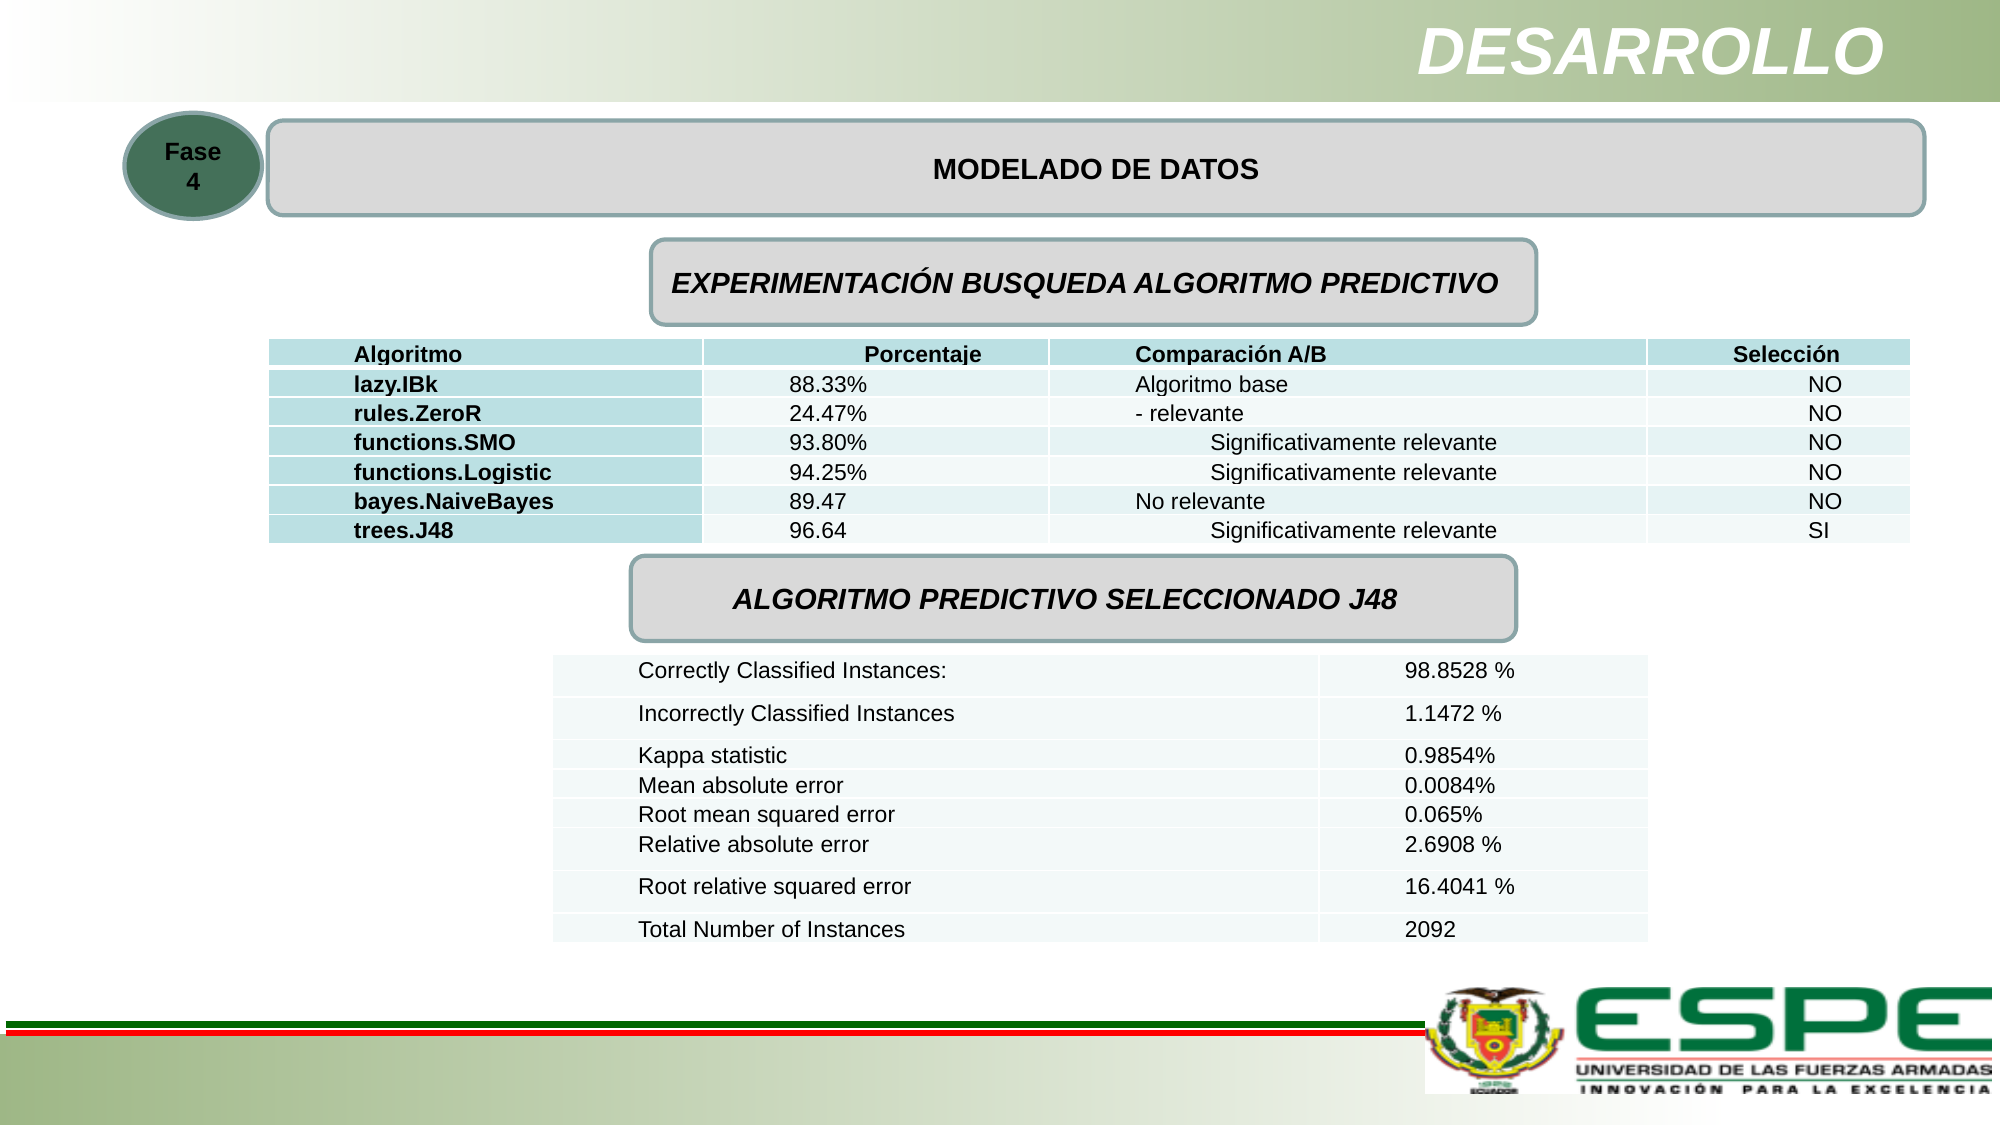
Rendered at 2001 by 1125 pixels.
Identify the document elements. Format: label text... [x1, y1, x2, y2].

table_cell rules.ZeroR [269, 398, 702, 425]
table_cell Significativamente relevante [1050, 457, 1646, 484]
table_cell 93.80% [704, 427, 1048, 455]
table_cell Mean absolute error [553, 770, 1318, 797]
table_cell functions.SMO [269, 427, 702, 455]
table_header 98.8528 % [1320, 655, 1648, 696]
table_cell functions.Logistic [269, 457, 702, 484]
table_cell 2.6908 % [1320, 828, 1648, 870]
table_cell 88.33% [704, 370, 1048, 396]
picture [1425, 987, 1992, 1094]
table_cell 0.9854% [1320, 740, 1648, 768]
text_box ALGORITMO PREDICTIVO SELECCIONADO J48 [628, 553, 1519, 644]
table_cell 1.1472 % [1320, 698, 1648, 739]
table_cell No relevante [1050, 486, 1646, 514]
text_box EXPERIMENTACIÓN BUSQUEDA ALGORITMO PREDICTIVO [648, 237, 1539, 327]
table_cell Root relative squared error [553, 871, 1318, 912]
table_cell NO [1648, 457, 1910, 484]
table_cell NO [1648, 370, 1910, 396]
title DESARROLLO [99, 0, 1900, 188]
table_cell 24.47% [704, 398, 1048, 425]
table_cell 0.065% [1320, 799, 1648, 827]
table_cell - relevante [1050, 398, 1646, 425]
table_header Selección [1648, 339, 1910, 365]
table_cell 0.0084% [1320, 770, 1648, 797]
table_cell Algoritmo base [1050, 370, 1646, 396]
table_cell 94.25% [704, 457, 1048, 484]
text_box MODELADO DE DATOS [265, 118, 1927, 218]
table_cell 16.4041 % [1320, 871, 1648, 912]
table_header Correctly Classified Instances: [553, 655, 1318, 696]
table_header Algoritmo [269, 339, 702, 365]
table_cell NO [1648, 486, 1910, 514]
table_cell trees.J48 [269, 515, 702, 543]
table_header Porcentaje [704, 339, 1048, 365]
table_cell lazy.IBk [269, 370, 702, 396]
table_cell 96.64 [704, 515, 1048, 543]
table_cell Relative absolute error [553, 828, 1318, 870]
table_cell NO [1648, 427, 1910, 455]
text_box Fase 4 [122, 110, 265, 222]
table_cell 89.47 [704, 486, 1048, 514]
table_cell Root mean squared error [553, 799, 1318, 827]
table_cell 2092 [1320, 914, 1648, 942]
table_cell NO [1648, 398, 1910, 425]
table_cell Total Number of Instances [553, 914, 1318, 942]
table_cell Incorrectly Classified Instances [553, 698, 1318, 739]
table_cell Significativamente relevante [1050, 515, 1646, 543]
table_cell bayes.NaiveBayes [269, 486, 702, 514]
table_header Comparación A/B [1050, 339, 1646, 365]
table_cell SI [1648, 515, 1910, 543]
table_cell Kappa statistic [553, 740, 1318, 768]
table_cell Significativamente relevante [1050, 427, 1646, 455]
